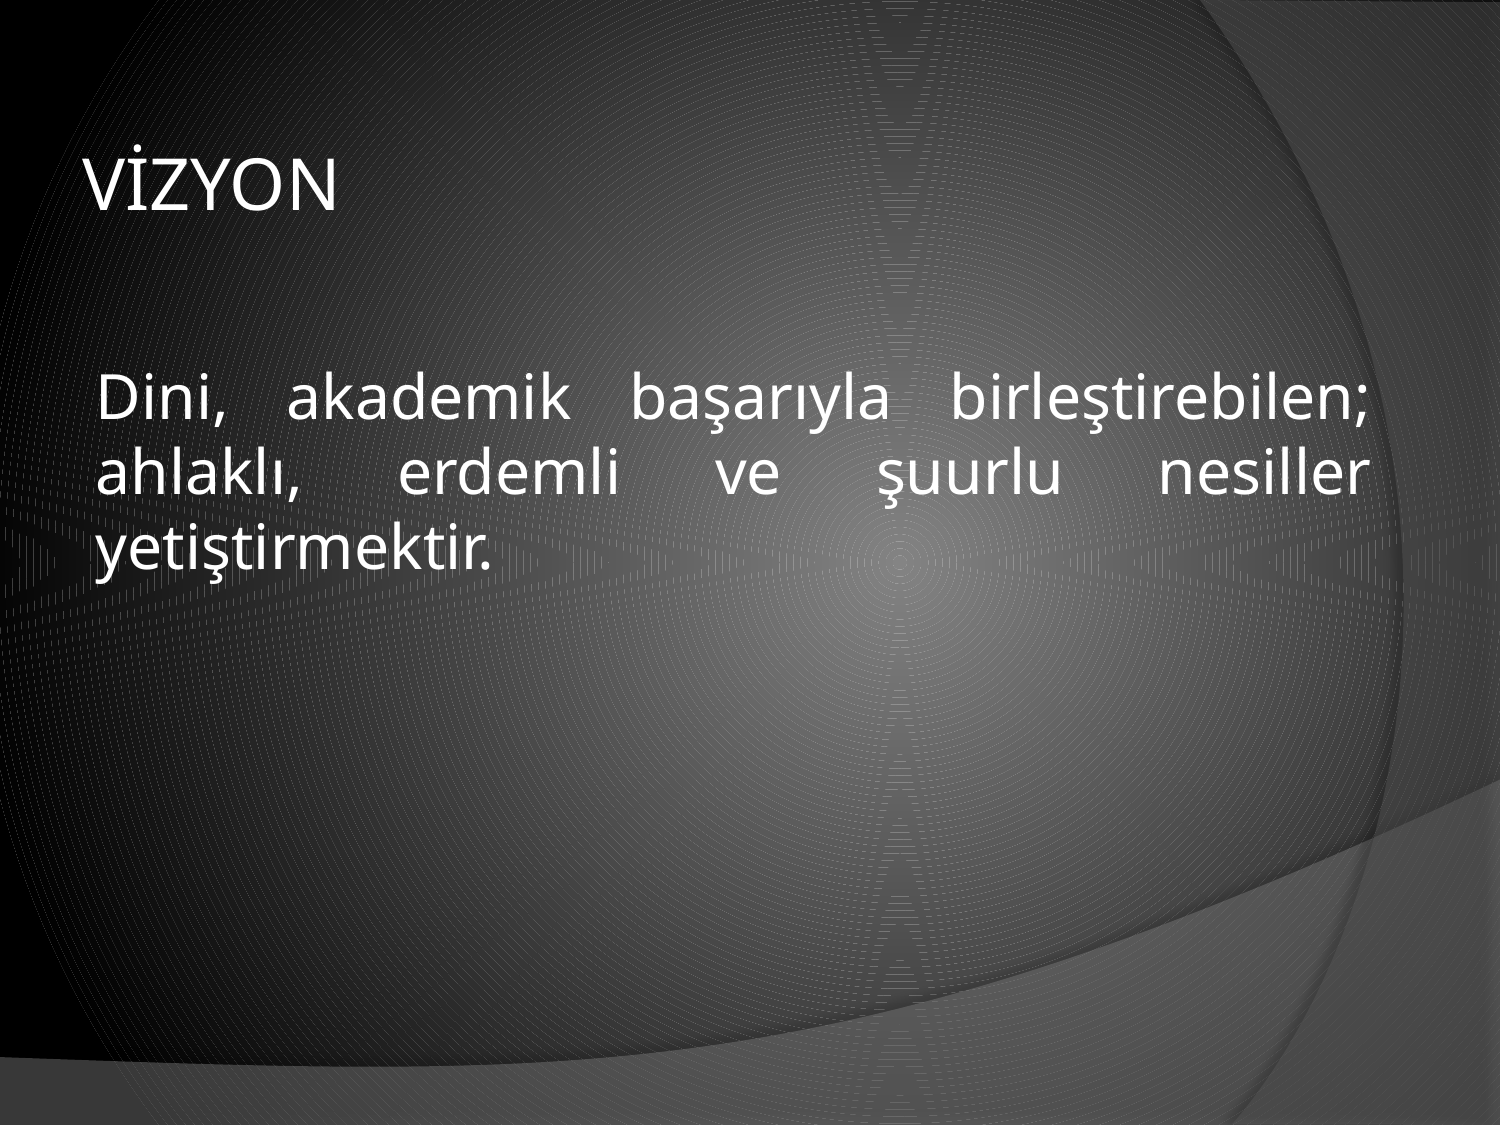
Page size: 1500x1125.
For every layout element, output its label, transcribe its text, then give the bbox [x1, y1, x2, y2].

list Dini, akademik başarıyla birleştirebilen; ahlaklı, erdemli ve şuurlu nesiller yetiştirmektir. [75, 262, 1388, 610]
title VİZYON [75, 45, 1300, 233]
